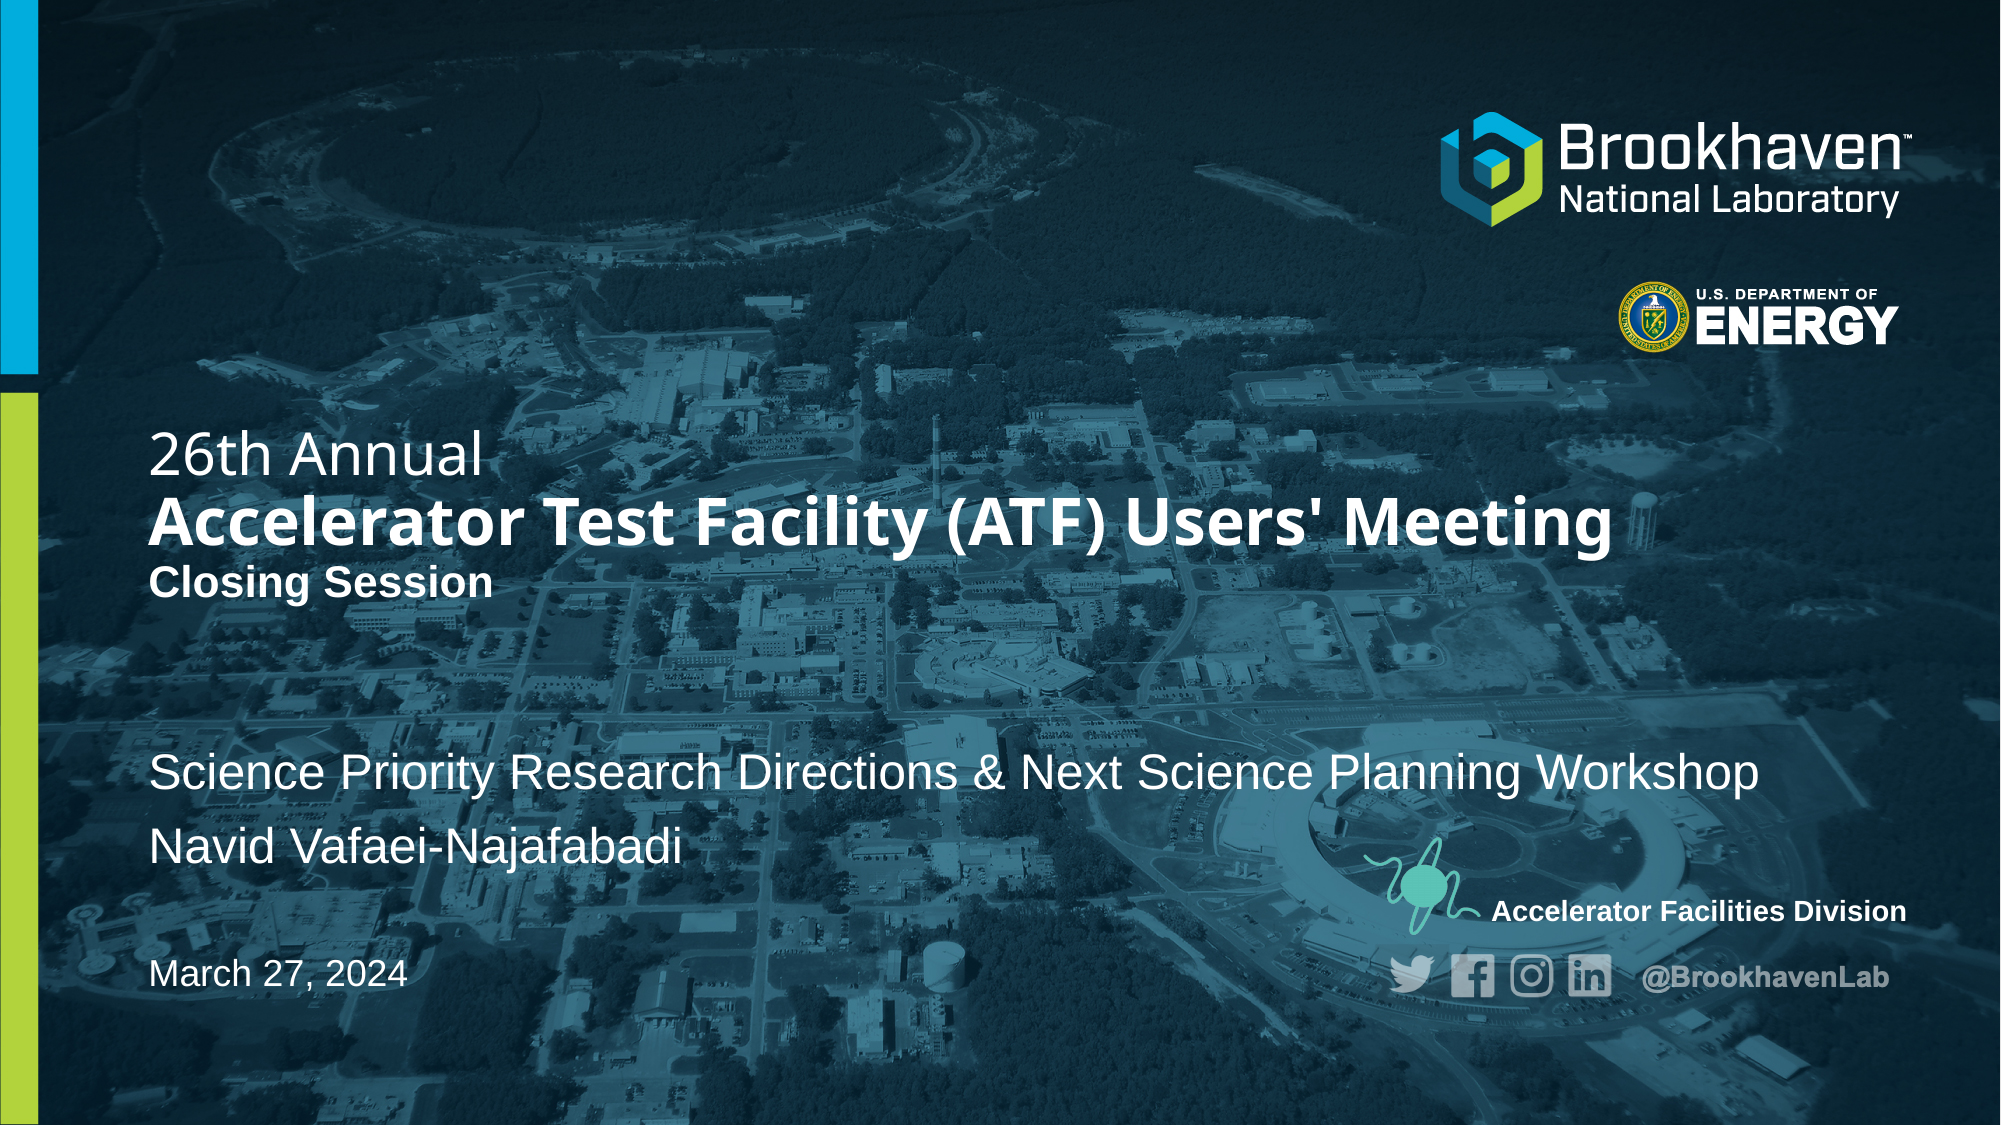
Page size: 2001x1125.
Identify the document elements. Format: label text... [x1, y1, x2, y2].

title 26th Annual Accelerator Test Facility (ATF) Users' Meeting Closing Session [133, 416, 1829, 737]
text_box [1353, 820, 1970, 951]
subtitle March 27, 2024 [133, 947, 1829, 1070]
list Science Priority Research Directions & Next Science Planning Workshop Navid Vafaei-Najafabadi [133, 738, 1829, 946]
picture [0, 0, 2001, 1125]
